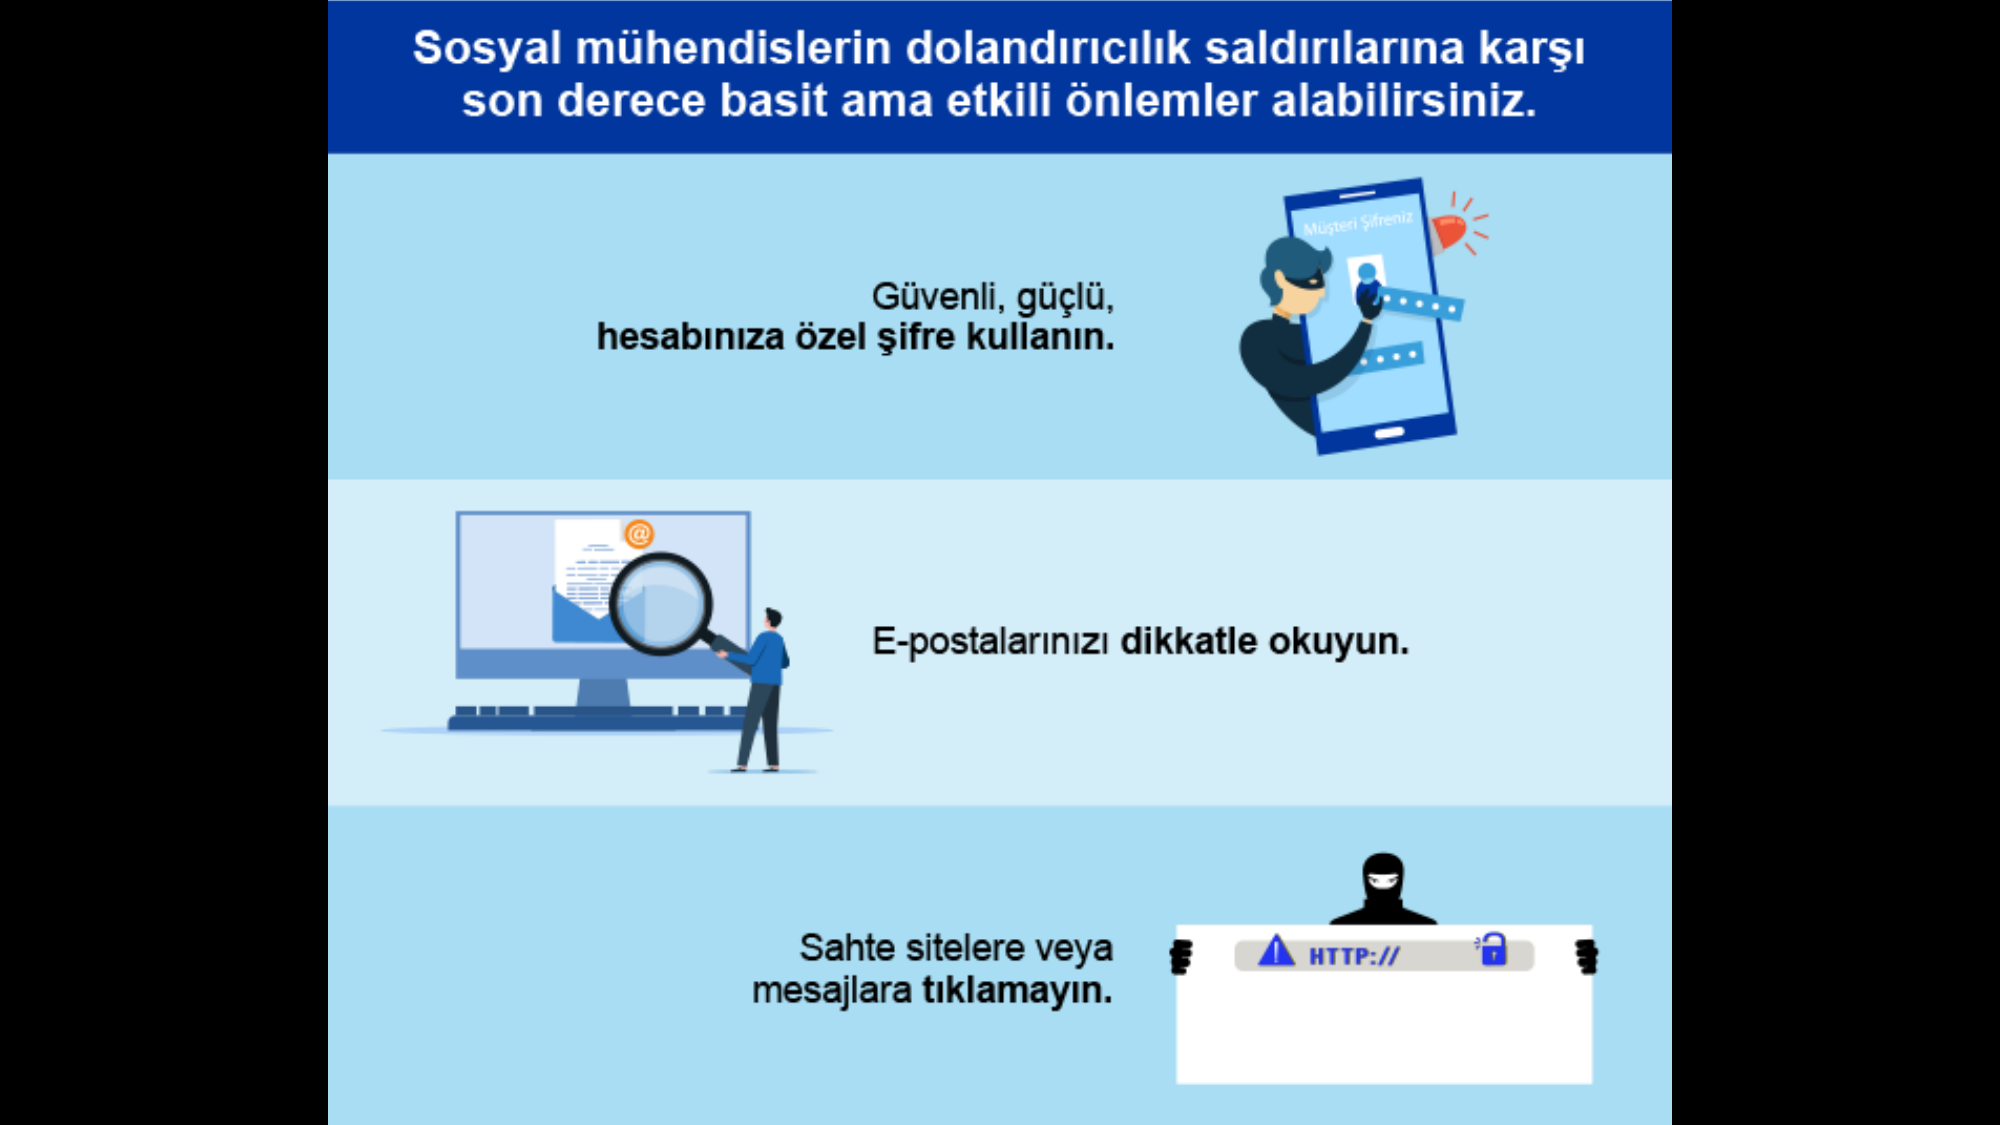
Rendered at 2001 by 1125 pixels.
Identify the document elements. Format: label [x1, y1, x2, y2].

picture [328, 0, 1673, 1125]
